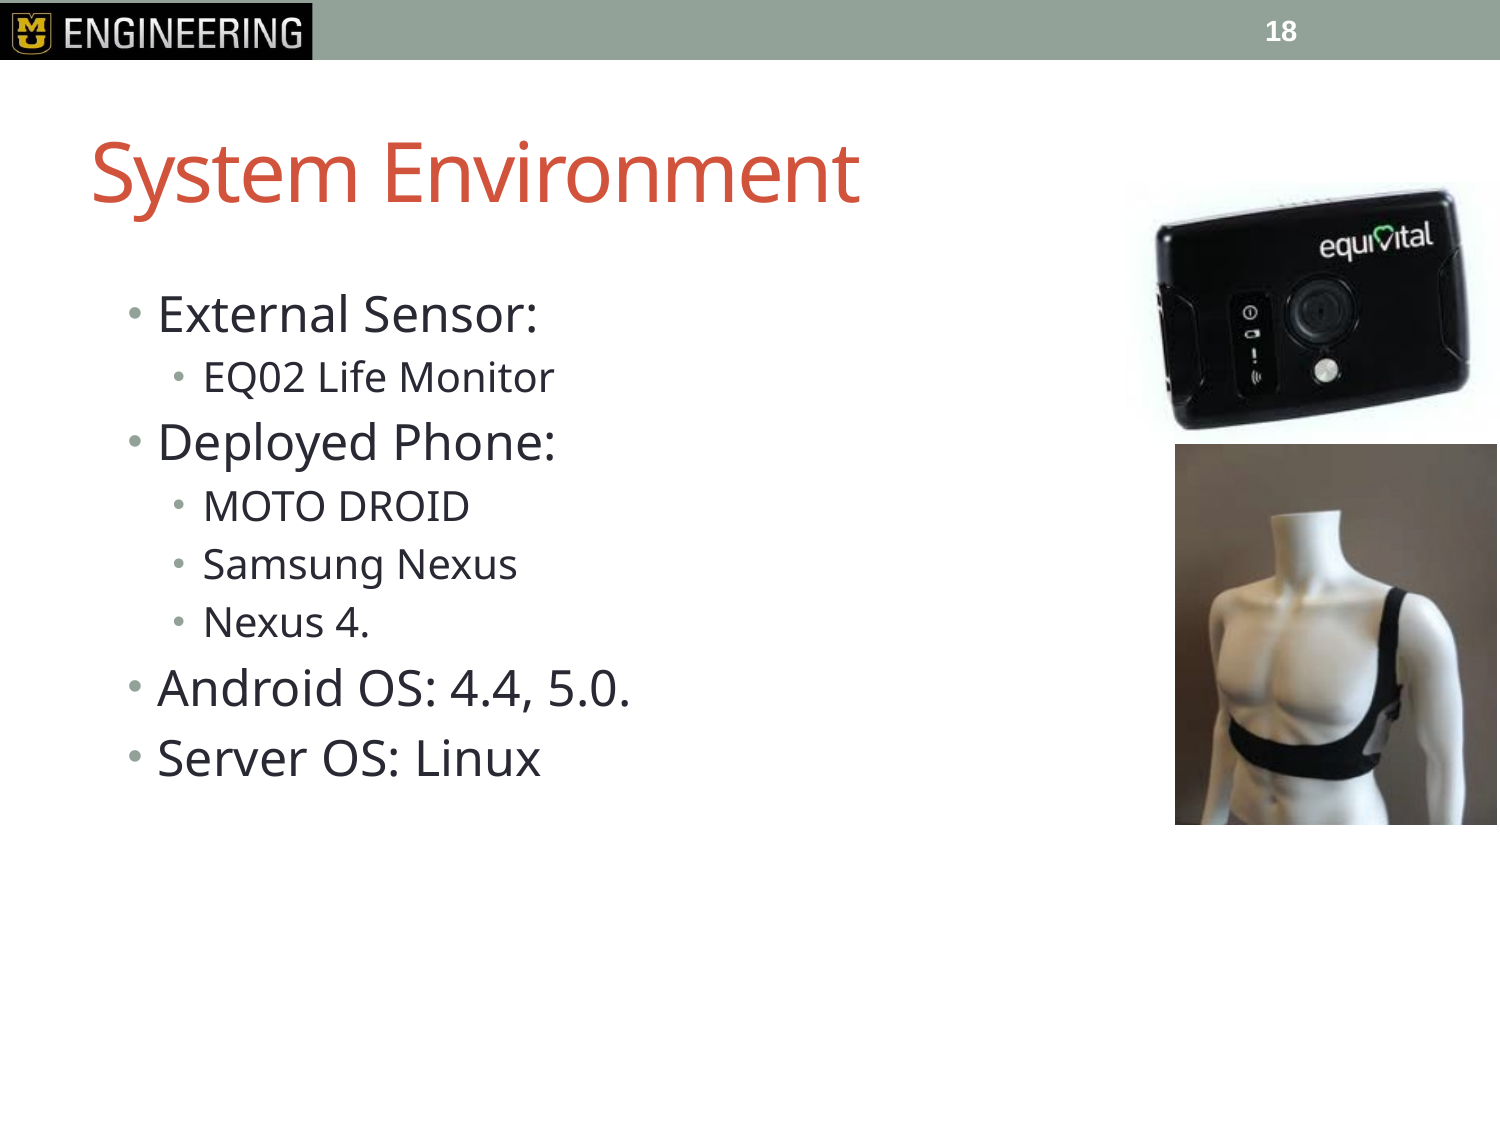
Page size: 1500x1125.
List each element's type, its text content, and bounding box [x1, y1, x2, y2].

list External Sensor: EQ02 Life Monitor Deployed Phone: MOTO DROID Samsung Nexus Nexus 4. Android OS: 4.4, 5.0. Server OS: Linux [112, 275, 1463, 1125]
slide_number 18 [1250, 3, 1425, 57]
picture [0, 3, 313, 60]
picture [1124, 182, 1500, 826]
title System Environment [75, 87, 1425, 250]
